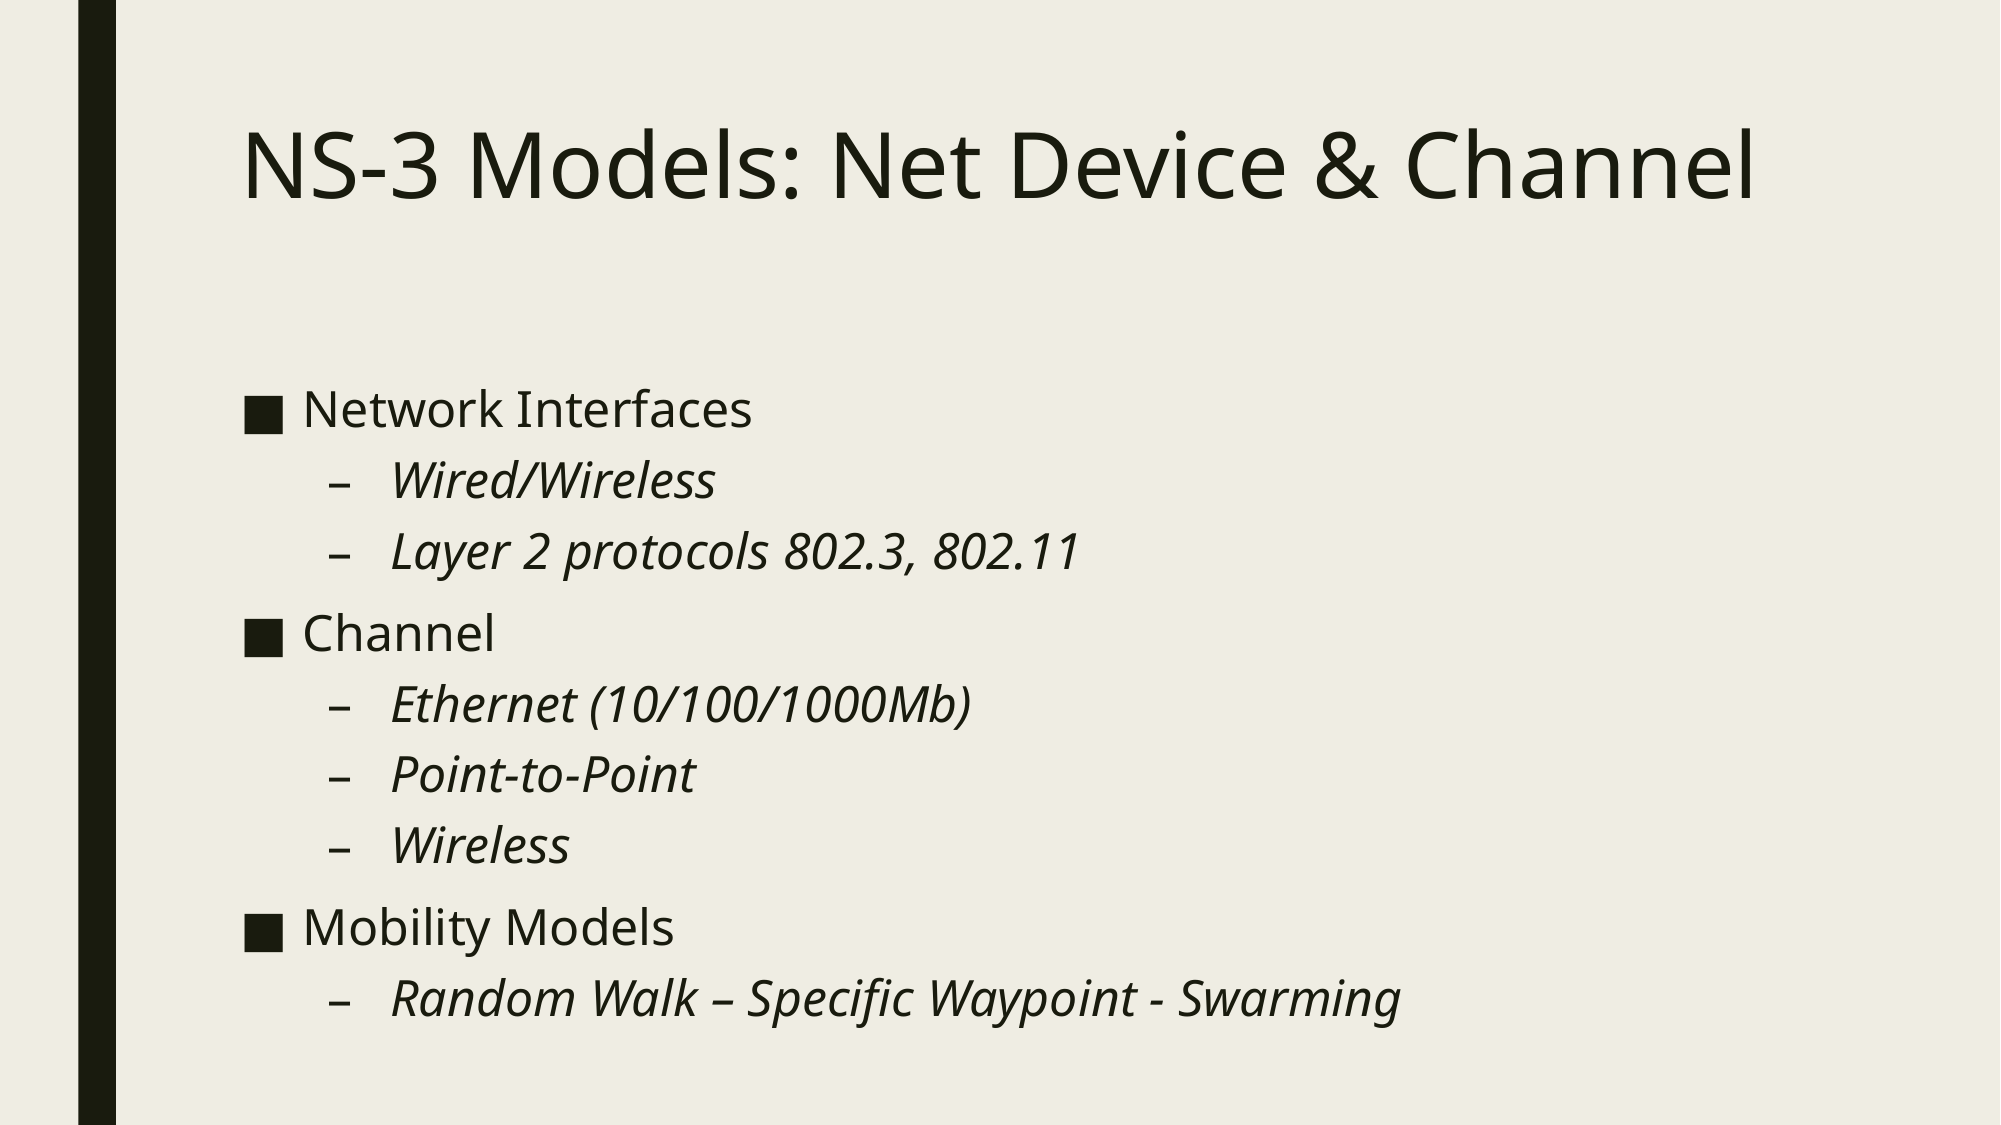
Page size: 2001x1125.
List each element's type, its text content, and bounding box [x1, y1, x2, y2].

list Network Interfaces Wired/Wireless Layer 2 protocols 802.3, 802.11 Channel Ethernet (10/100/1000Mb) Point-to-Point Wireless Mobility Models Random Walk – Specific Waypoint - Swarming [225, 375, 1800, 963]
title NS-3 Models: Net Device & Channel [225, 112, 1800, 357]
